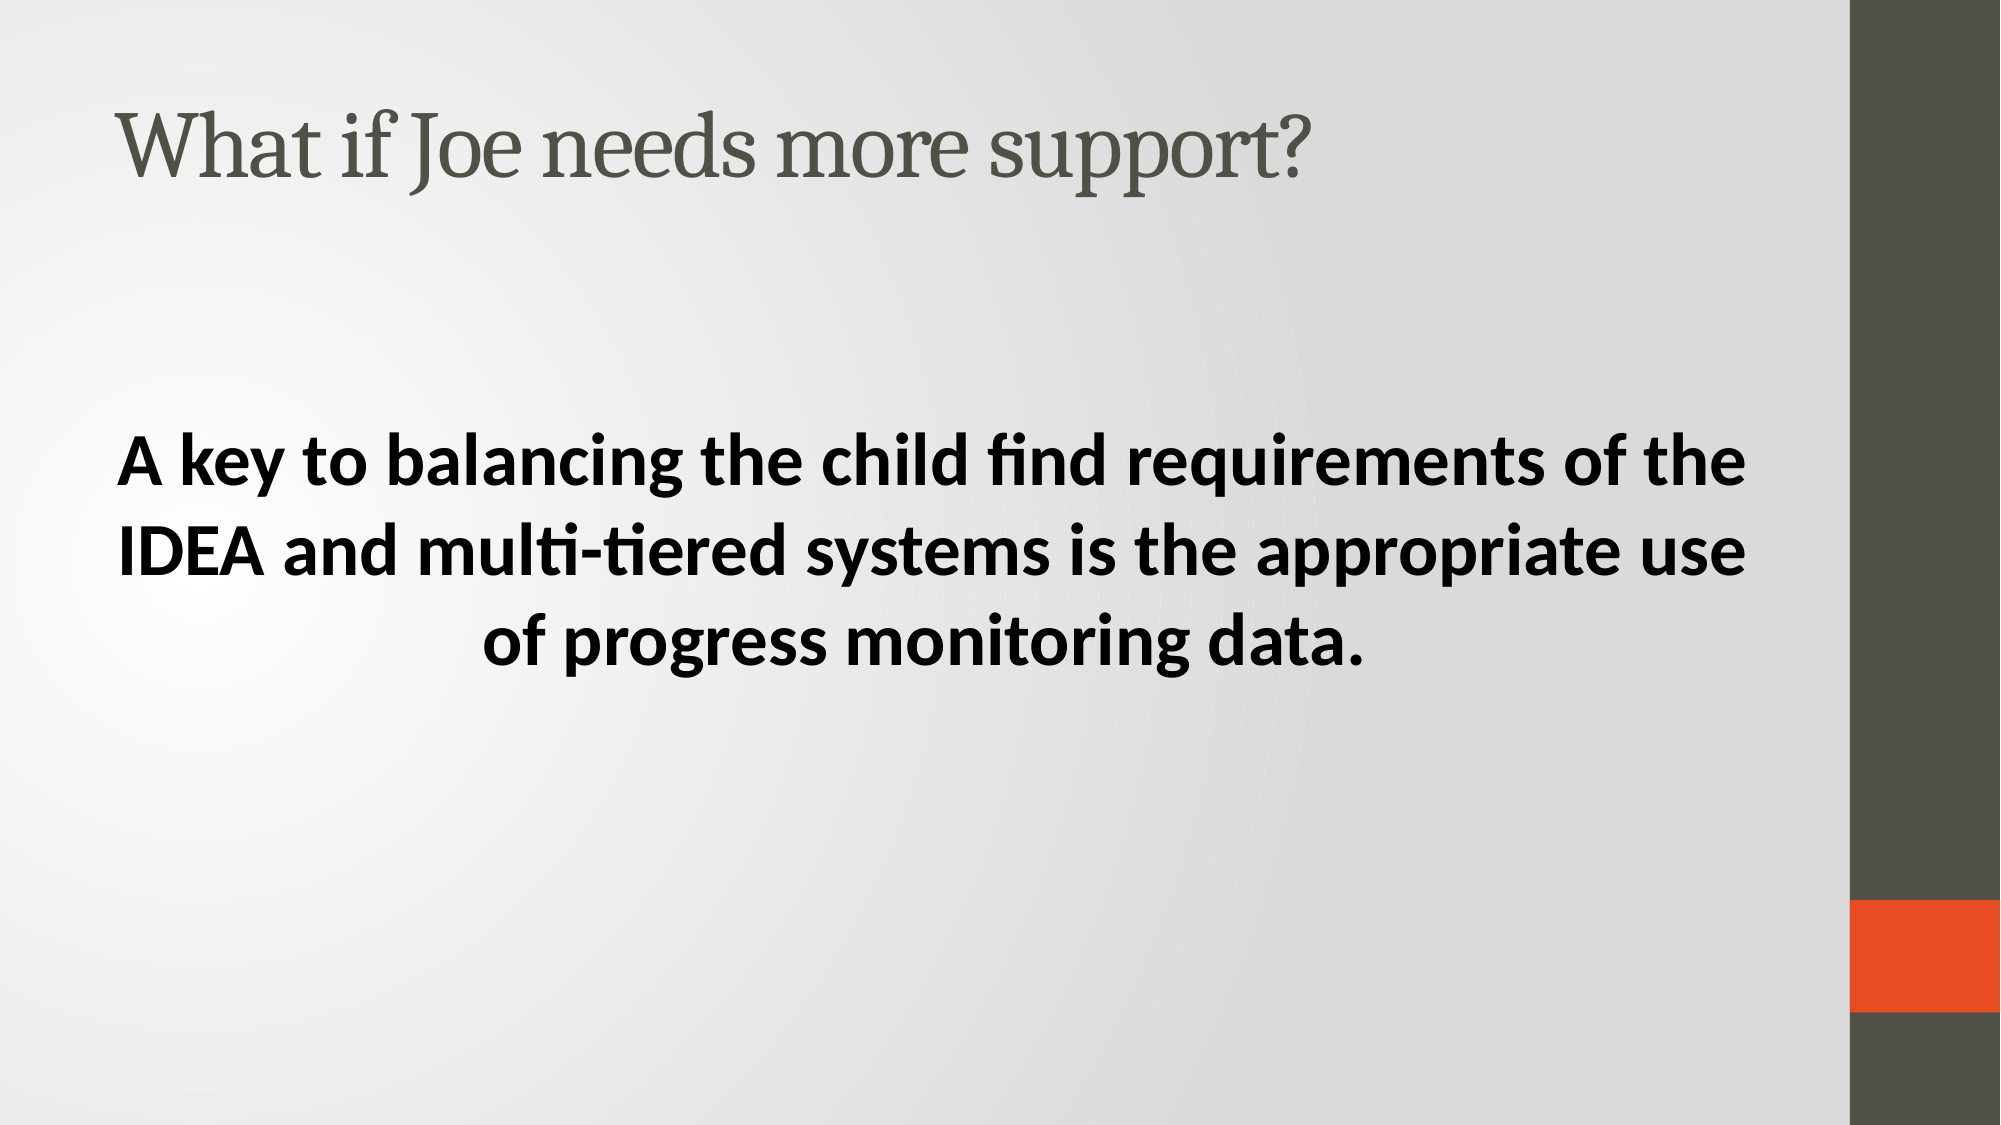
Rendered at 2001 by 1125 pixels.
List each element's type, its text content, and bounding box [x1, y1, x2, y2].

title What if Joe needs more support? [99, 45, 1767, 233]
list A key to balancing the child find requirements of the IDEA and multi-tiered systems is the appropriate use of progress monitoring data. [99, 402, 1767, 764]
